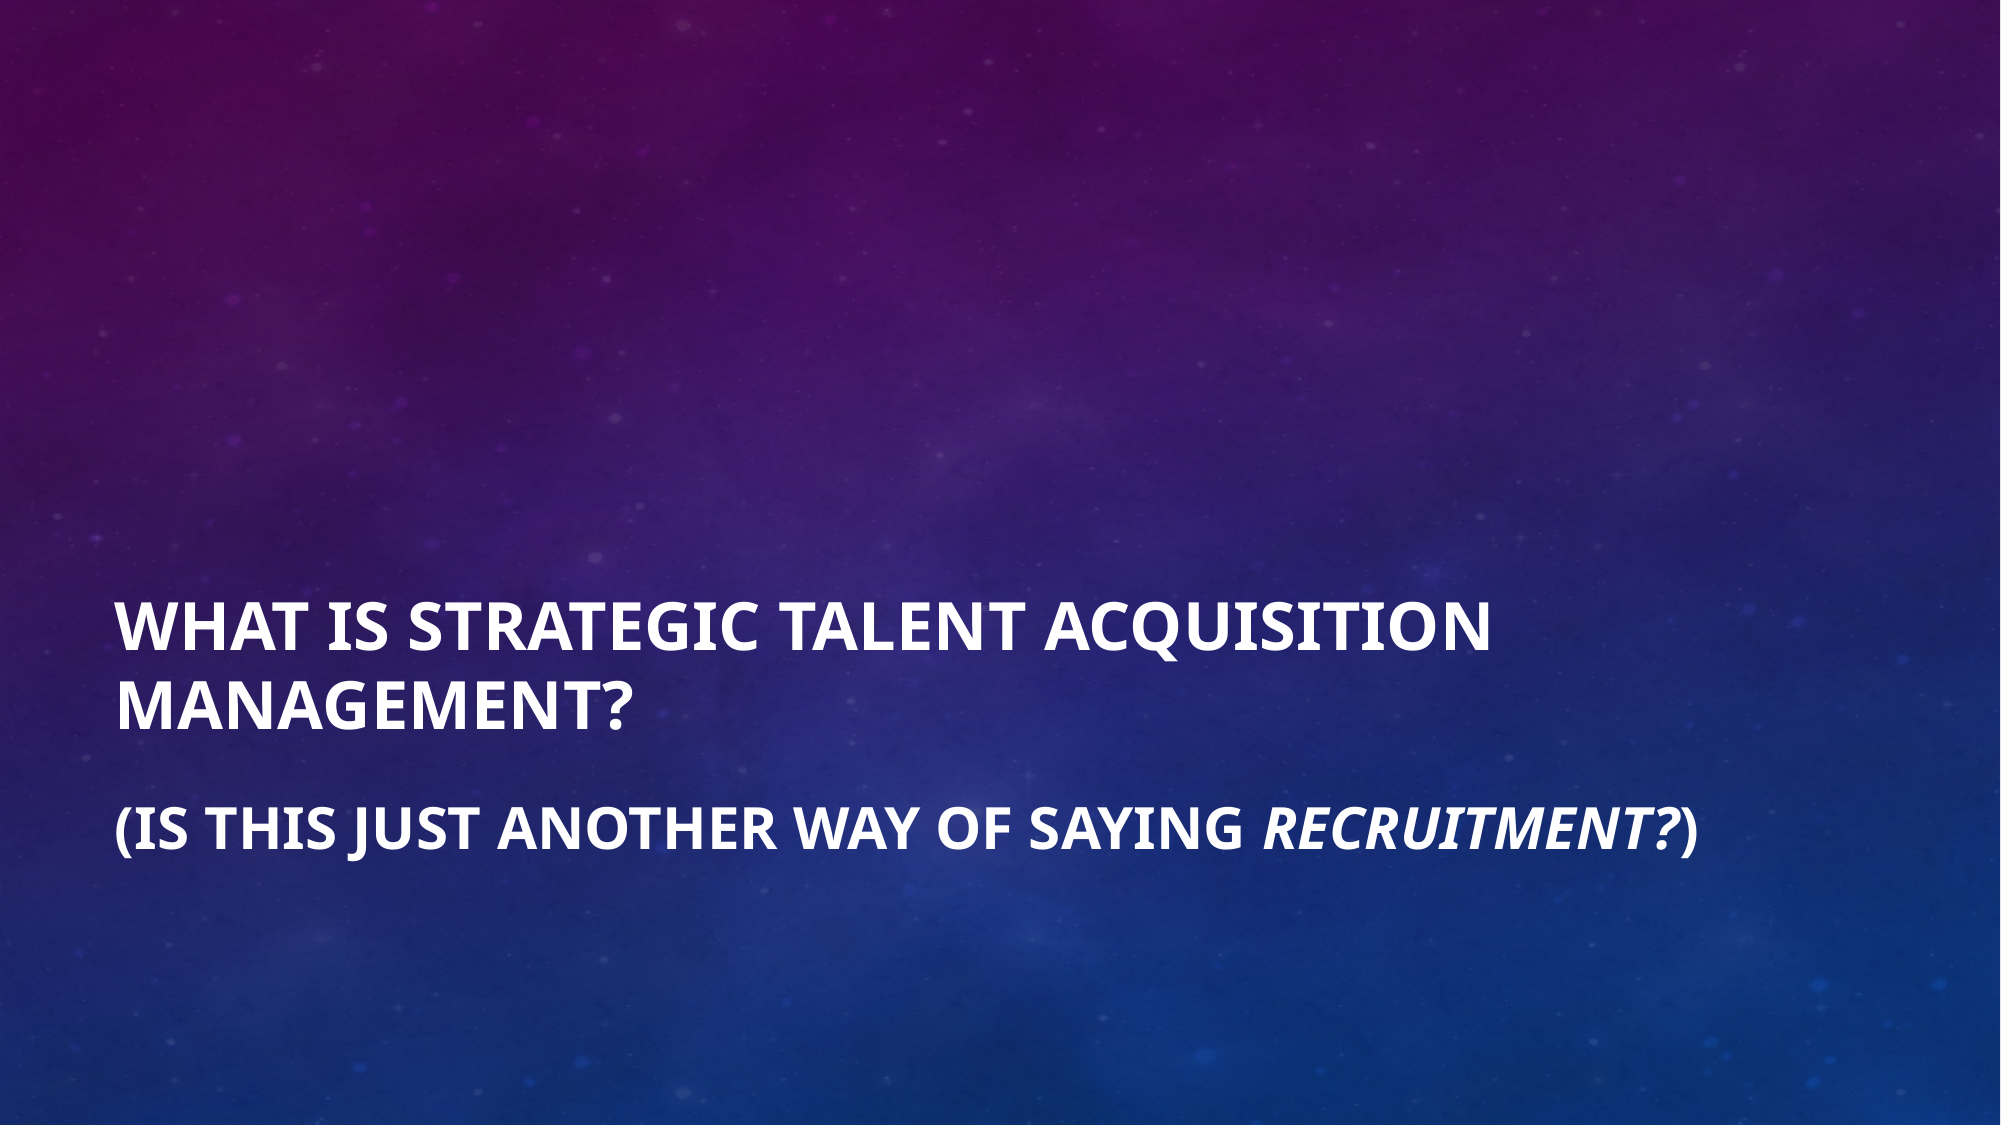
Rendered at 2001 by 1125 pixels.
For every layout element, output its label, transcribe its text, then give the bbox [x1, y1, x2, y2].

picture [0, 0, 2001, 1125]
title What is Strategic Talent Acquisition Management? [99, 542, 1930, 784]
list (Is this just another way of saying recruitment?) [99, 783, 1800, 925]
